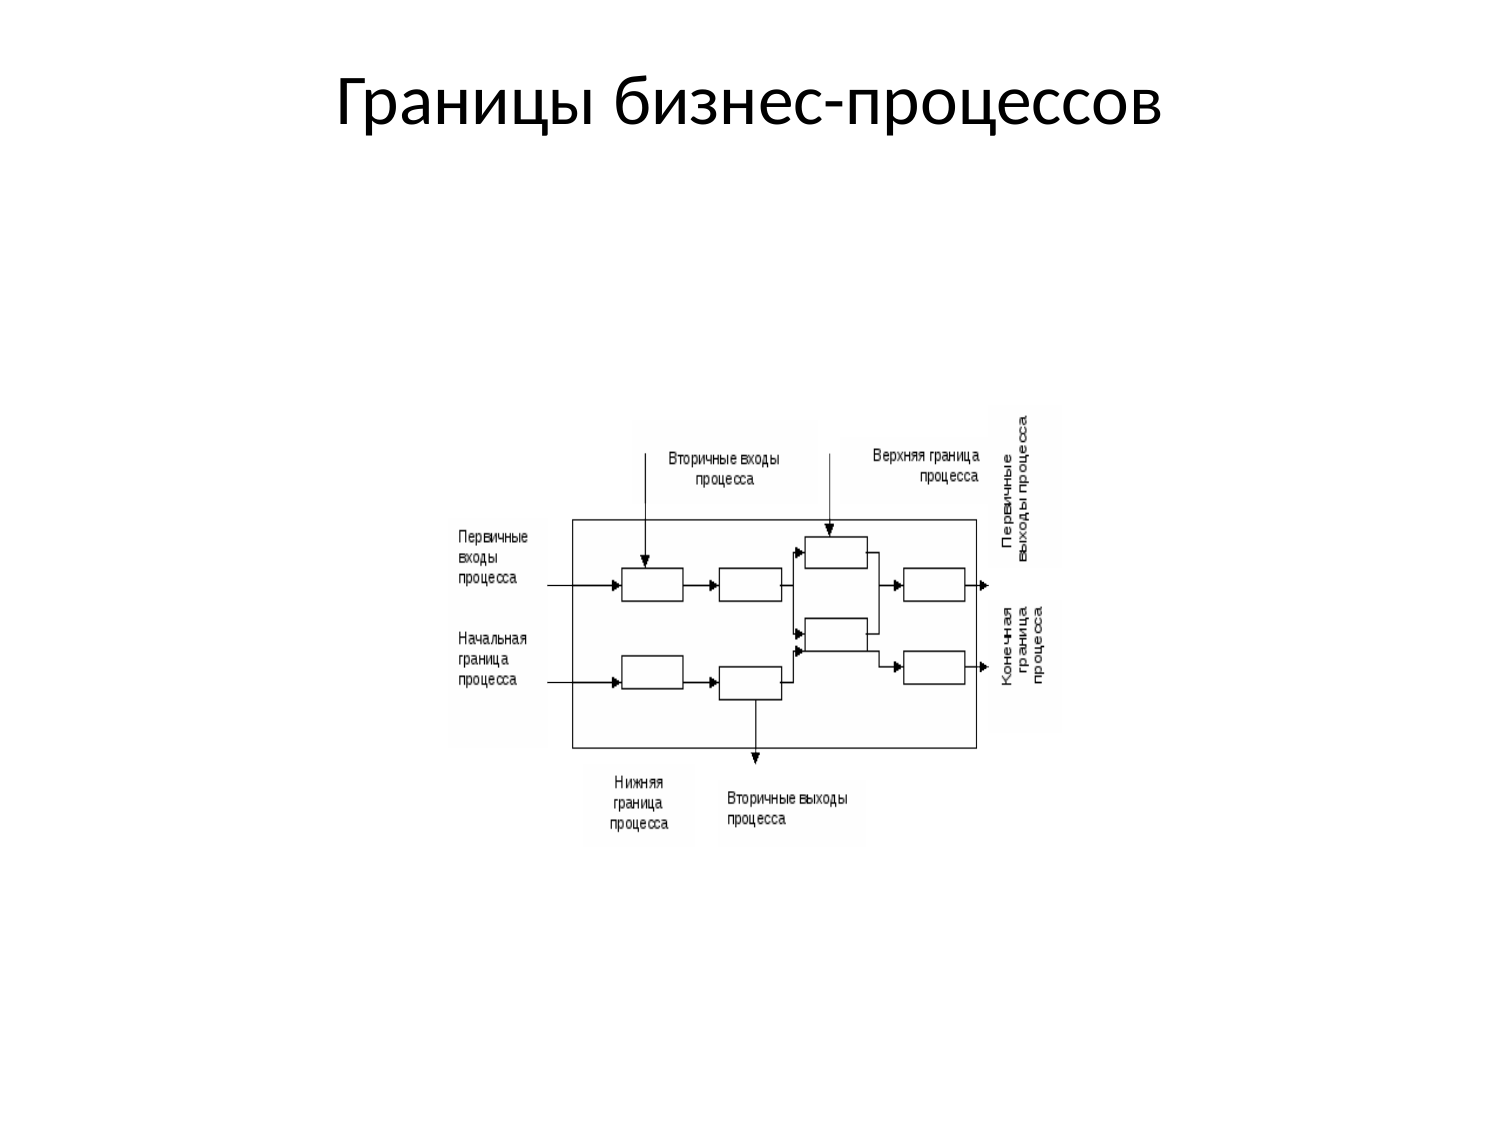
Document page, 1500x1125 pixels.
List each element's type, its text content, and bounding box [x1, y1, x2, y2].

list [437, 405, 1063, 862]
title Границы бизнес-процессов [75, 45, 1425, 233]
